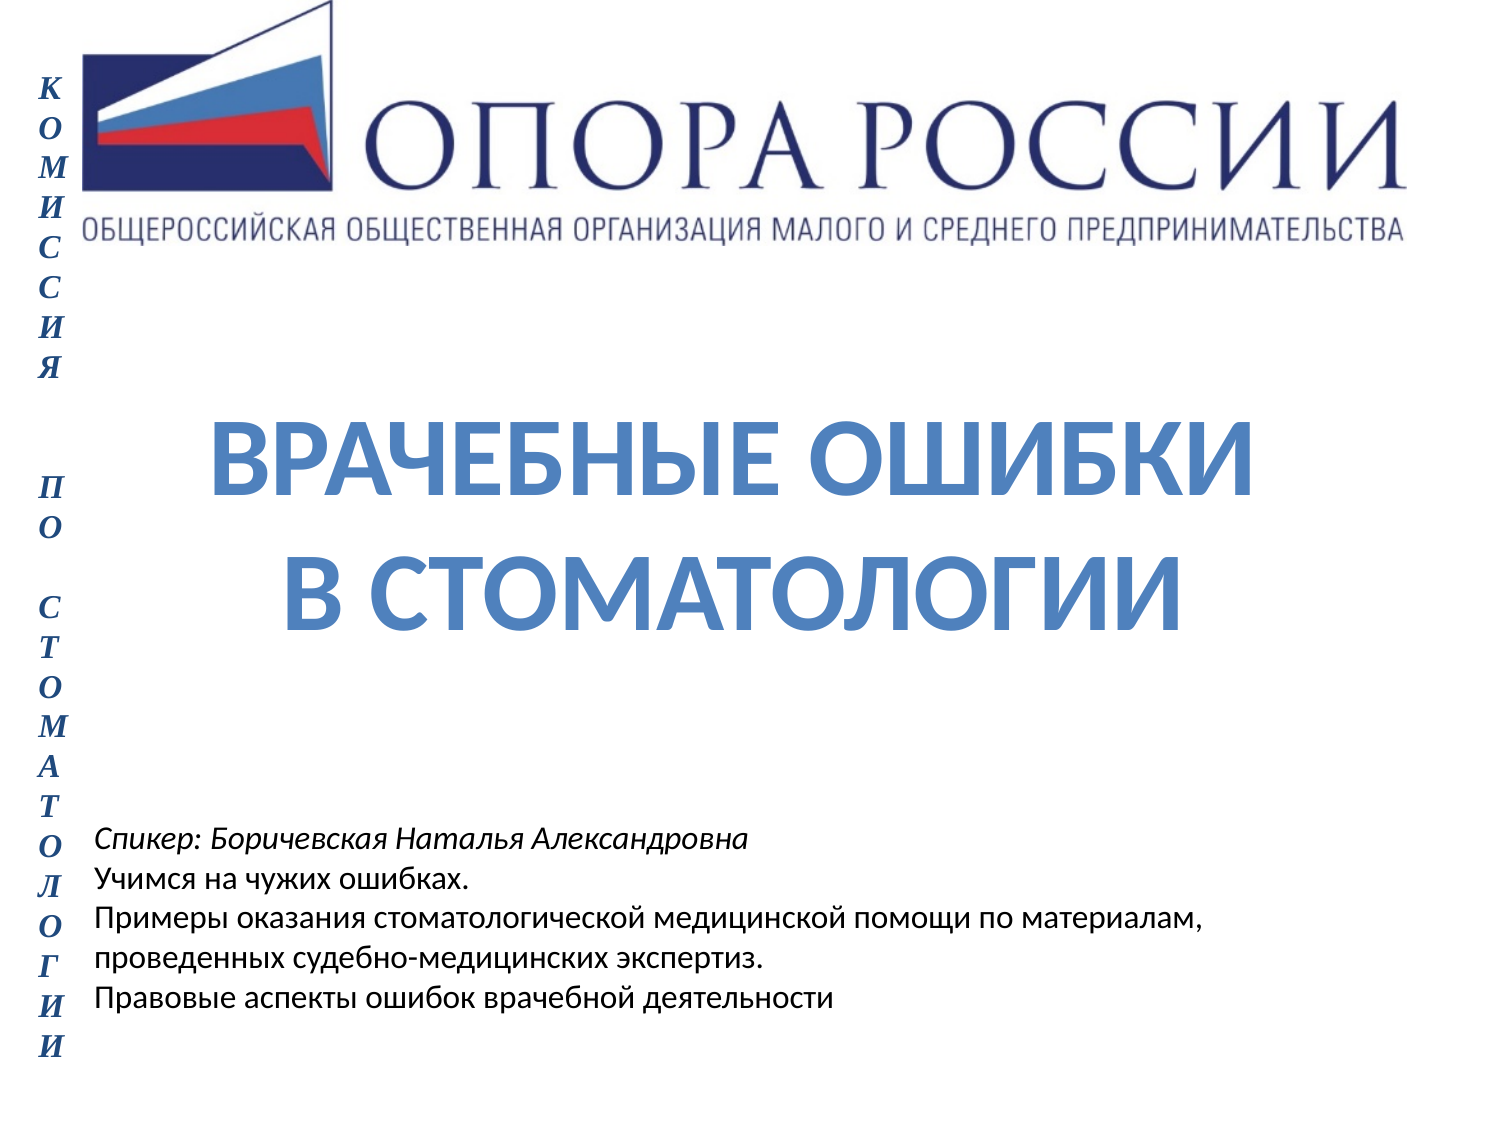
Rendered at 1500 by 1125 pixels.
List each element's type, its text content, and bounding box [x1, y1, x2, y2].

text_box Врачебные ошибки В стоматологии [193, 374, 1299, 660]
picture [81, 0, 1407, 246]
text_box Спикер: Боричевская Наталья Александровна Учимся на чужих ошибках. Примеры оказания стоматологической медицинской помощи по материалам, проведенных судебно-медицинских экспертиз. Правовые аспекты ошибок врачебной деятельности [79, 808, 1489, 1023]
text_box КОМИССИЯ ПО СТОМАТОЛОГИИ [23, 58, 71, 1059]
